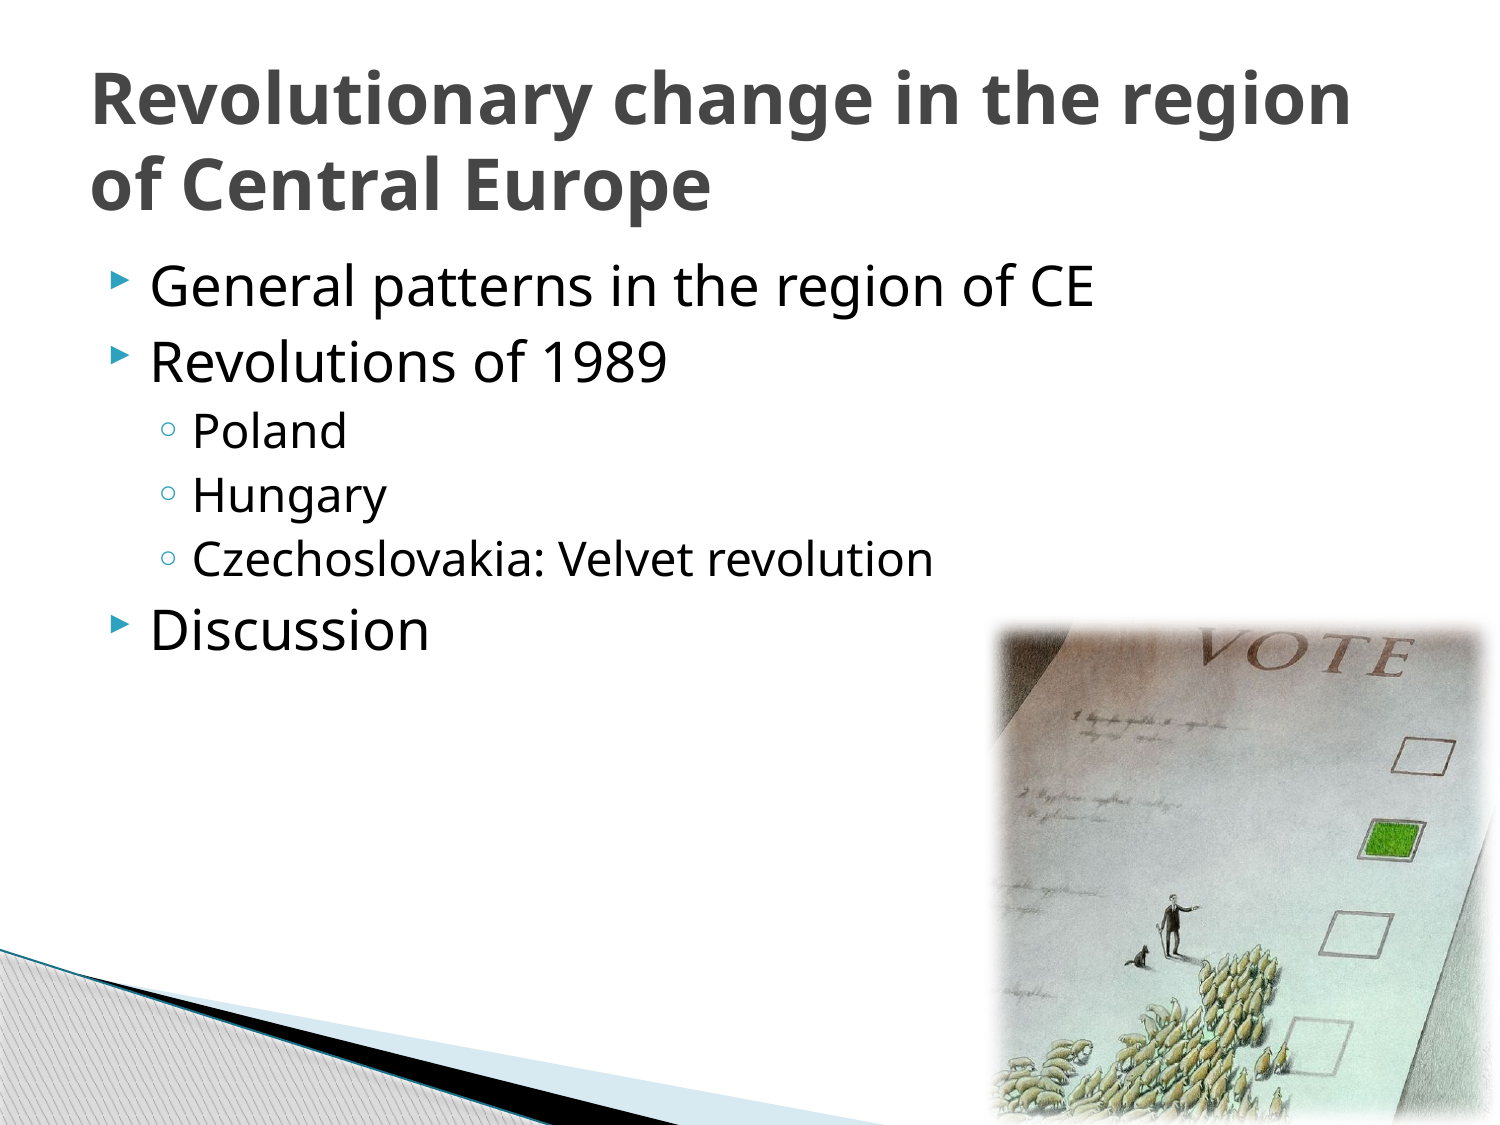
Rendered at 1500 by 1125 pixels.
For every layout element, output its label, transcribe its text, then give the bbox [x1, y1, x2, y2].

list General patterns in the region of CE Revolutions of 1989 Poland Hungary Czechoslovakia: Velvet revolution Discussion [75, 243, 1425, 986]
picture [983, 613, 1500, 1125]
title Revolutionary change in the region of Central Europe [75, 45, 1425, 233]
